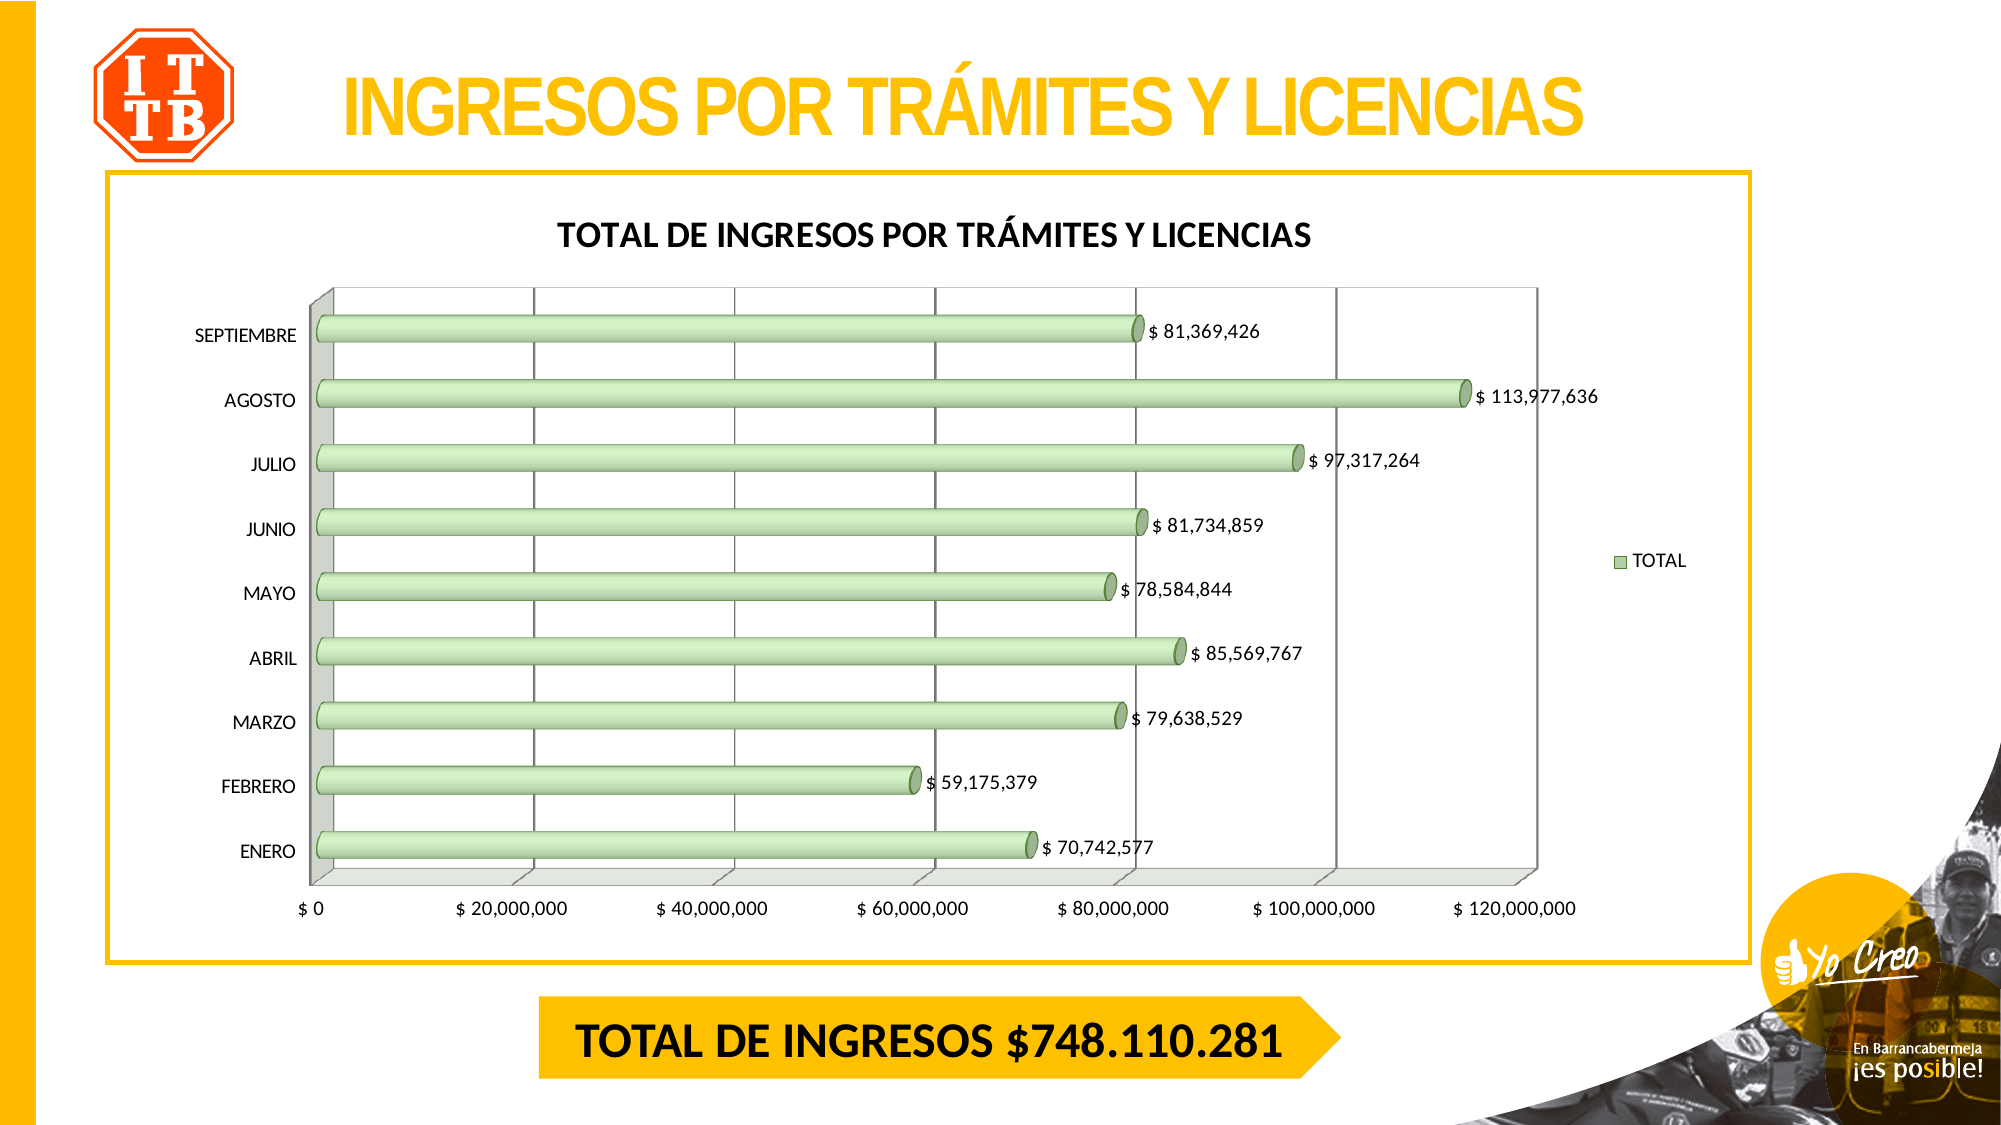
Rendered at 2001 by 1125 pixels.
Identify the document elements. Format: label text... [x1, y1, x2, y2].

chart [163, 184, 1705, 941]
picture [0, 0, 37, 1125]
text_box [106, 171, 1751, 963]
picture [1297, 736, 2000, 1125]
text_box TOTAL DE INGRESOS $748.110.281 [538, 996, 1297, 1079]
picture [93, 28, 234, 163]
text_box INGRESOS POR TRÁMITES Y LICENCIAS [327, 44, 1663, 160]
